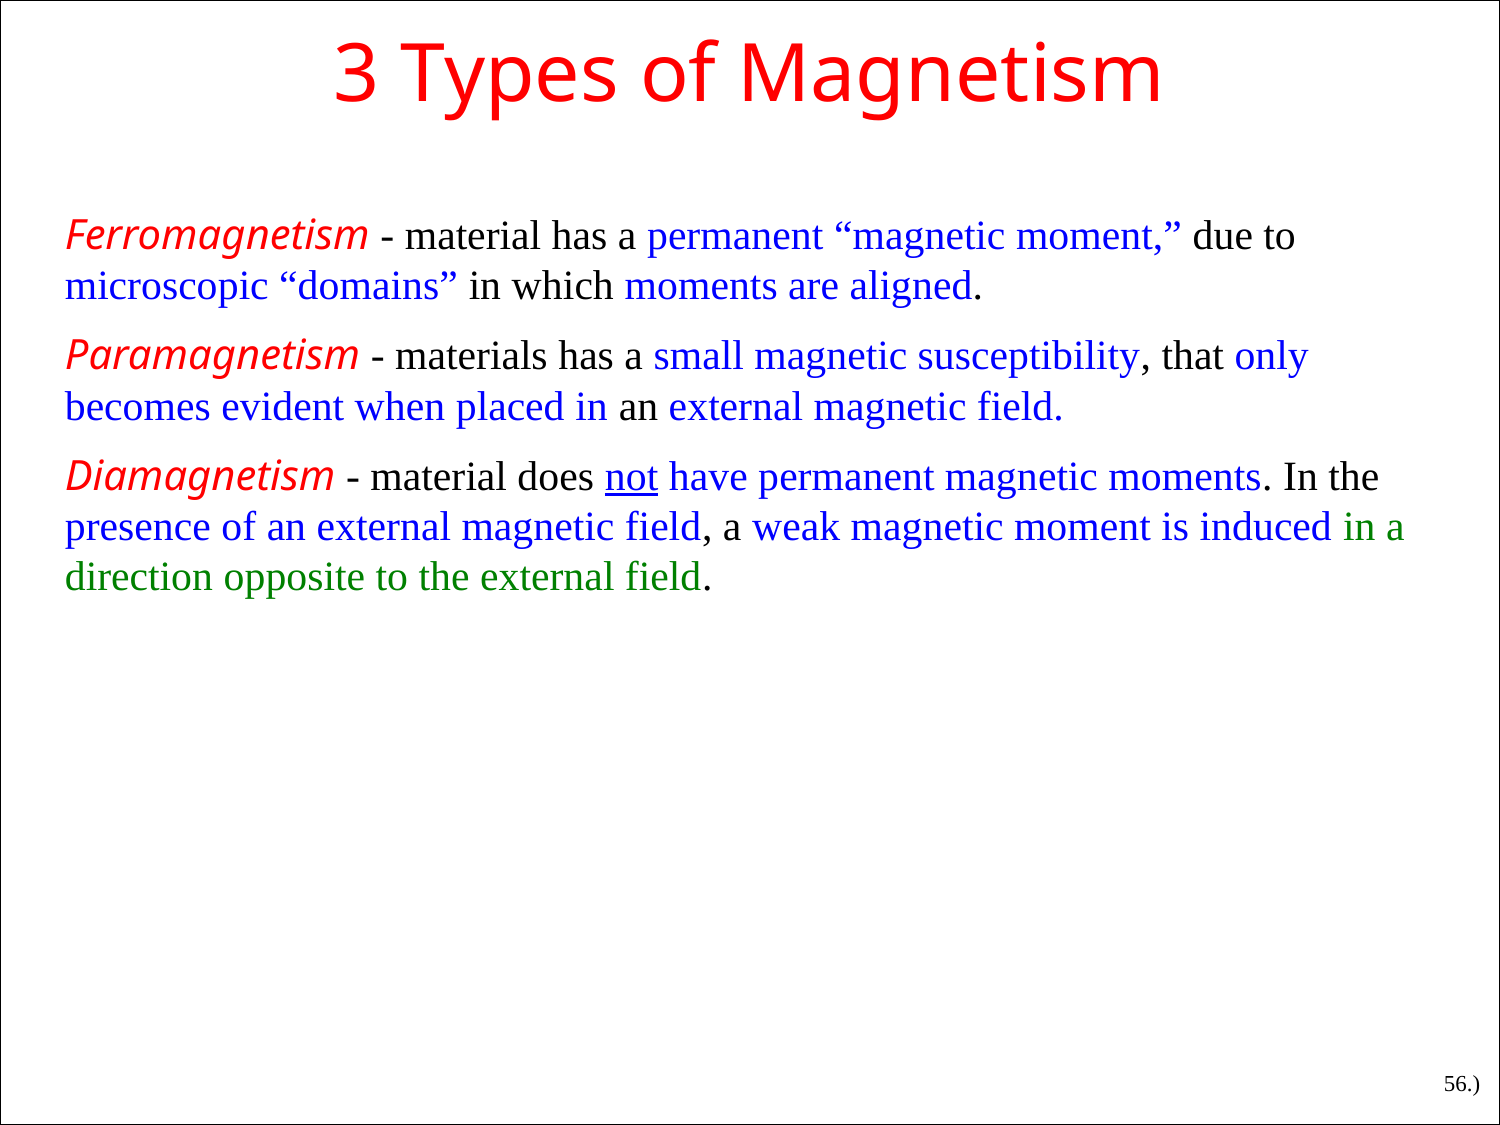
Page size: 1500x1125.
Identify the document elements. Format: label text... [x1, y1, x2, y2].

text_box 56.) [1430, 1061, 1495, 1103]
text_box [0, 0, 1500, 1125]
